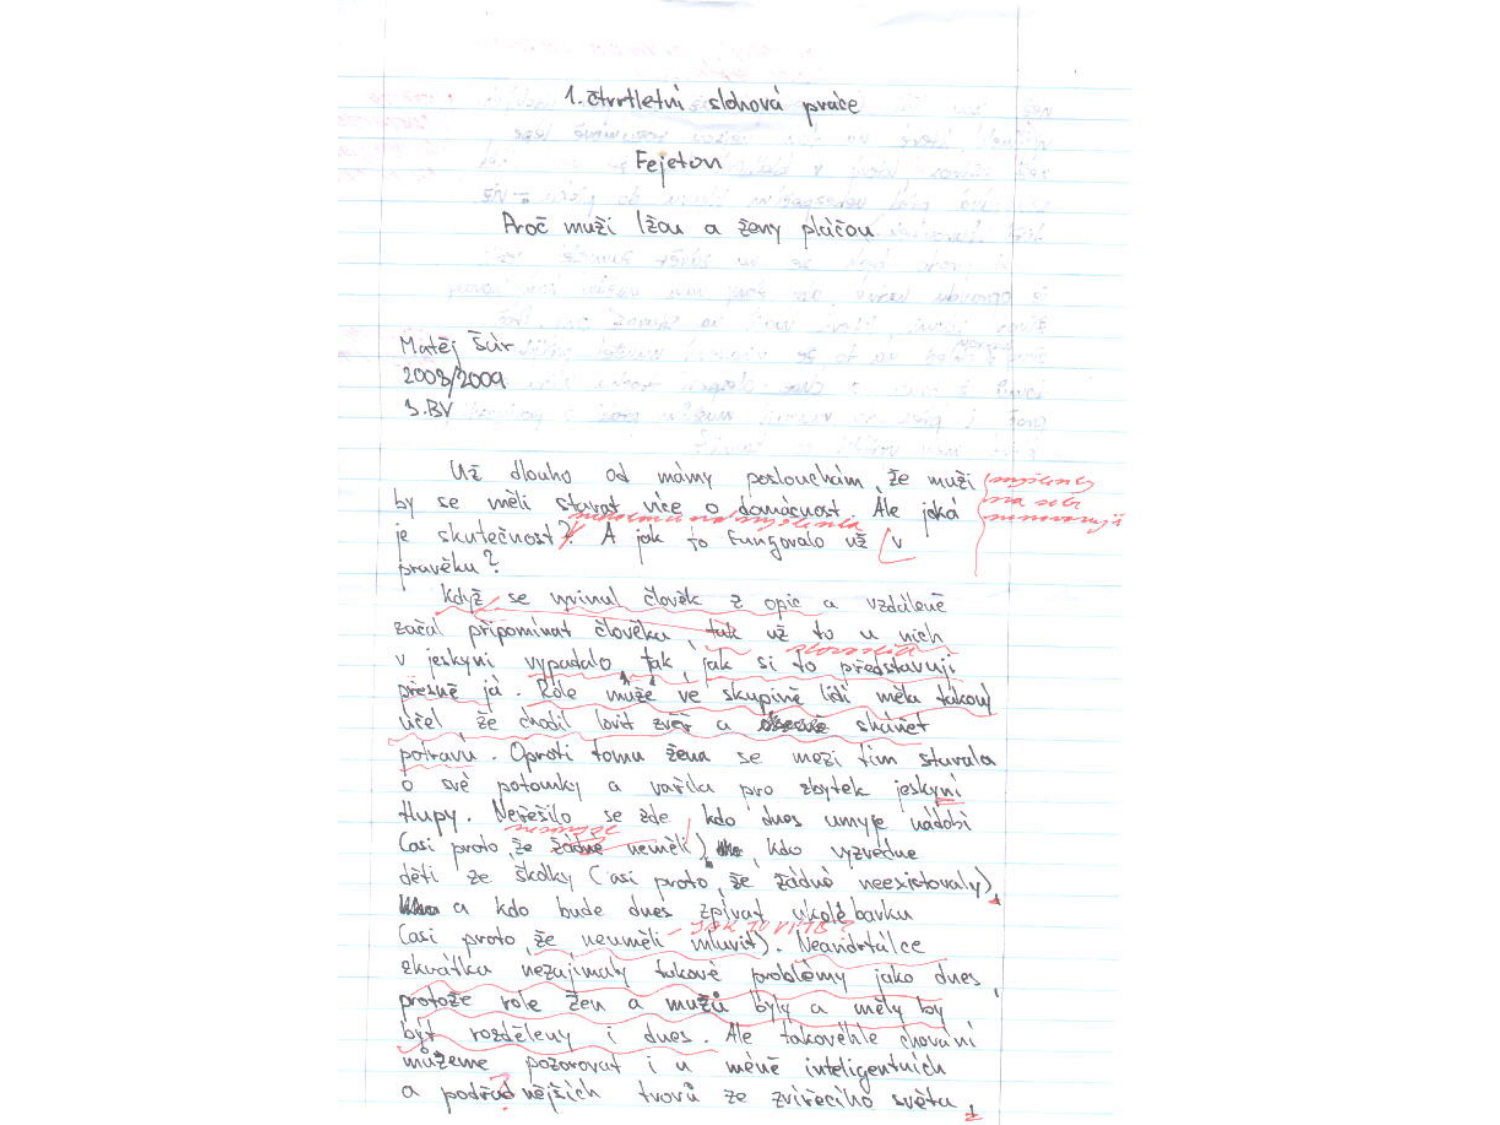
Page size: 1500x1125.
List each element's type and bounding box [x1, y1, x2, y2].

picture [338, 0, 1162, 1125]
